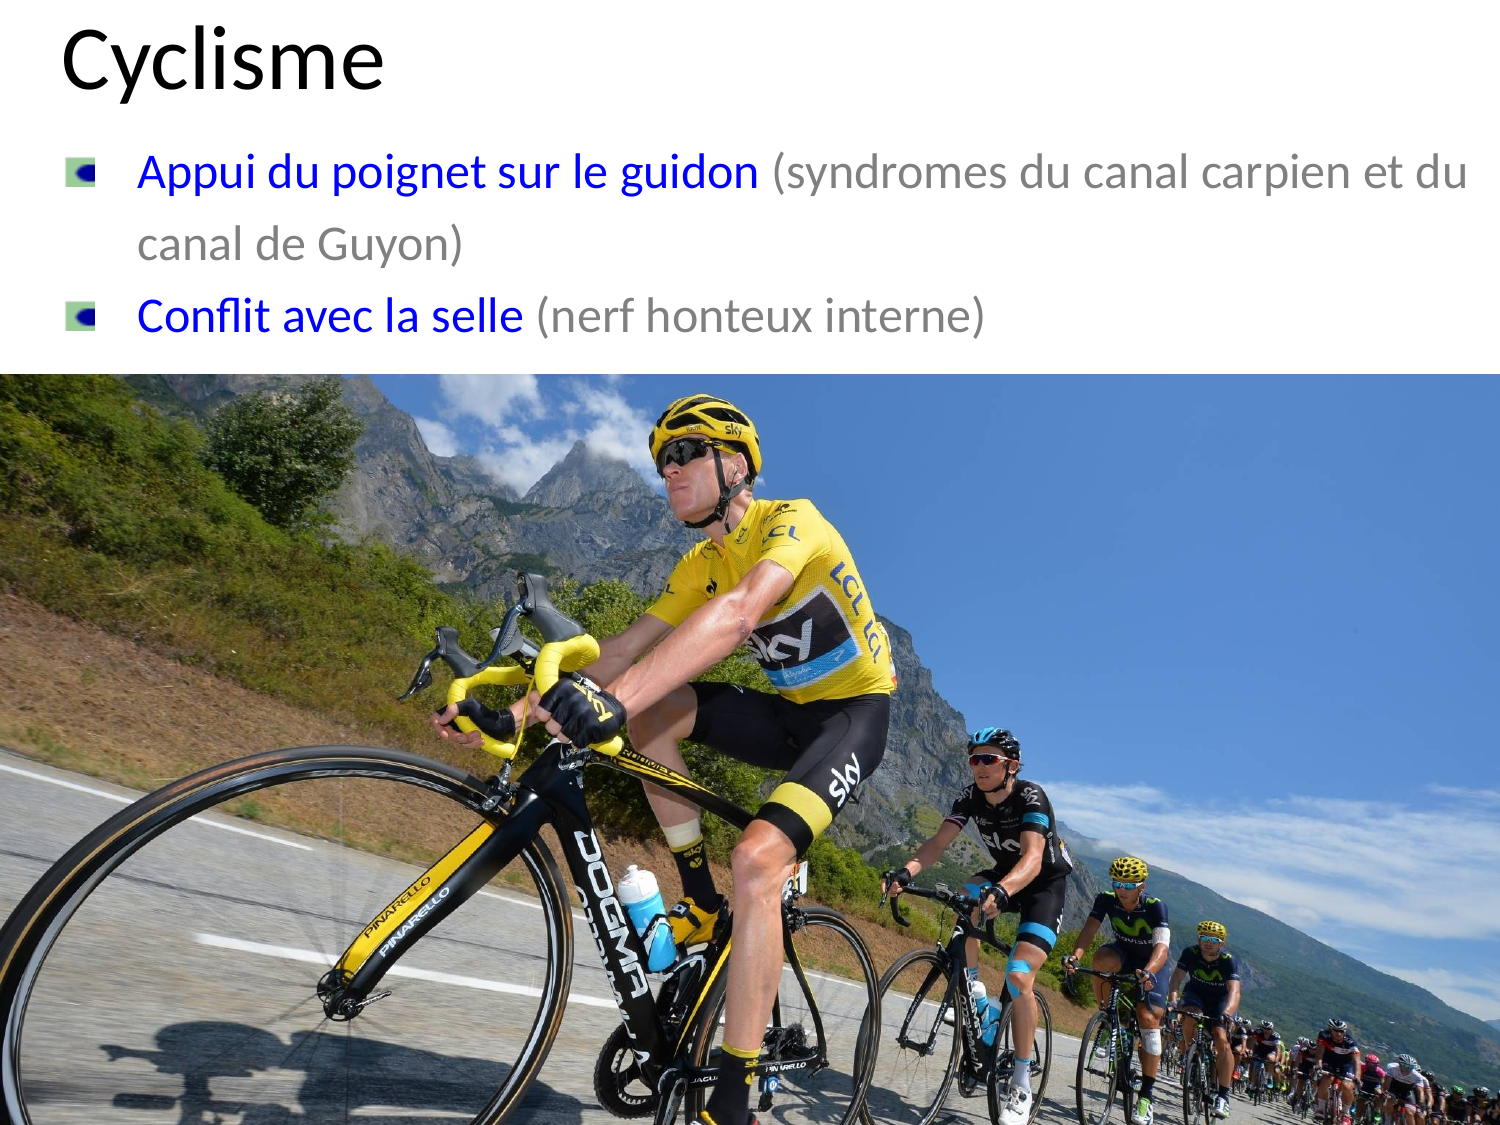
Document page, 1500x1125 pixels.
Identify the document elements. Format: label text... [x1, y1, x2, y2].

picture [0, 374, 1500, 1125]
text_box Appui du poignet sur le guidon (syndromes du canal carpien et du canal de Guyon) Conflit avec la selle (nerf honteux interne) [44, 119, 1500, 350]
picture [59, 151, 95, 187]
picture [59, 295, 95, 331]
text_box Cyclisme [46, 0, 402, 115]
